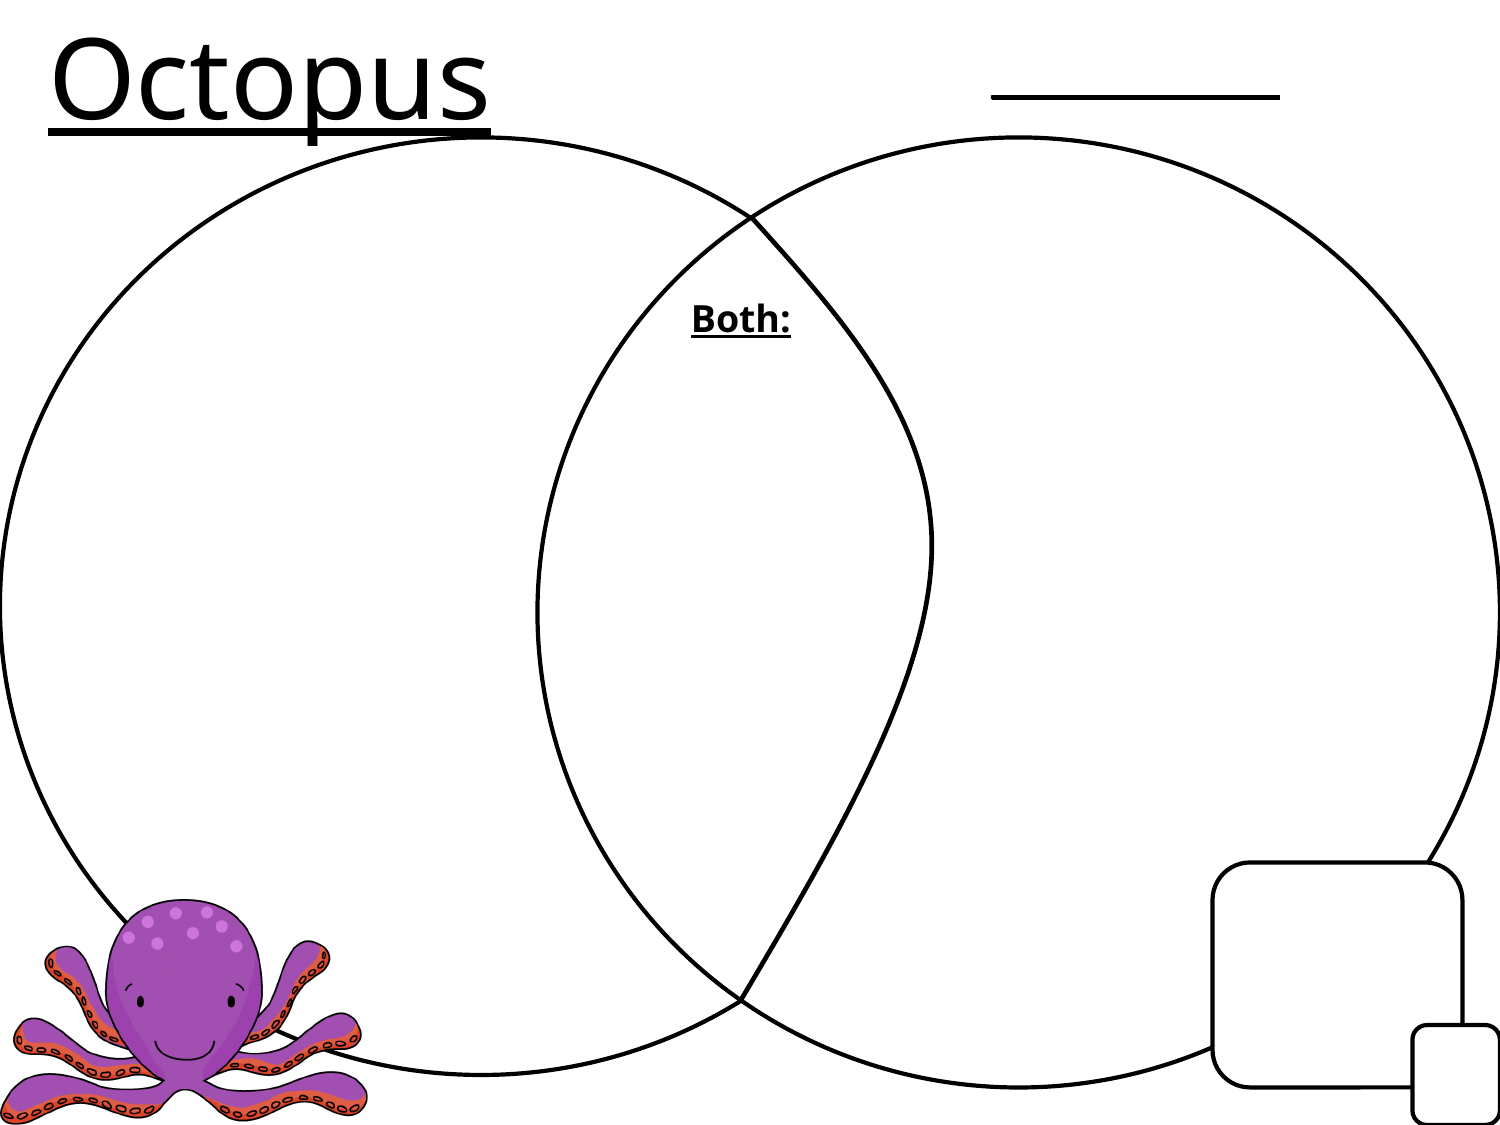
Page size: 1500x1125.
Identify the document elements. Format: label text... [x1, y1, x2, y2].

text_box Both: [676, 287, 751, 348]
text_box [740, 217, 933, 1001]
text_box [0, 135, 751, 1078]
picture [0, 899, 368, 1125]
text_box ____________ [977, 24, 1295, 110]
text_box [535, 135, 1500, 1090]
text_box [1210, 860, 1465, 1090]
text_box Octopus [33, 0, 506, 150]
text_box [1410, 1022, 1500, 1125]
